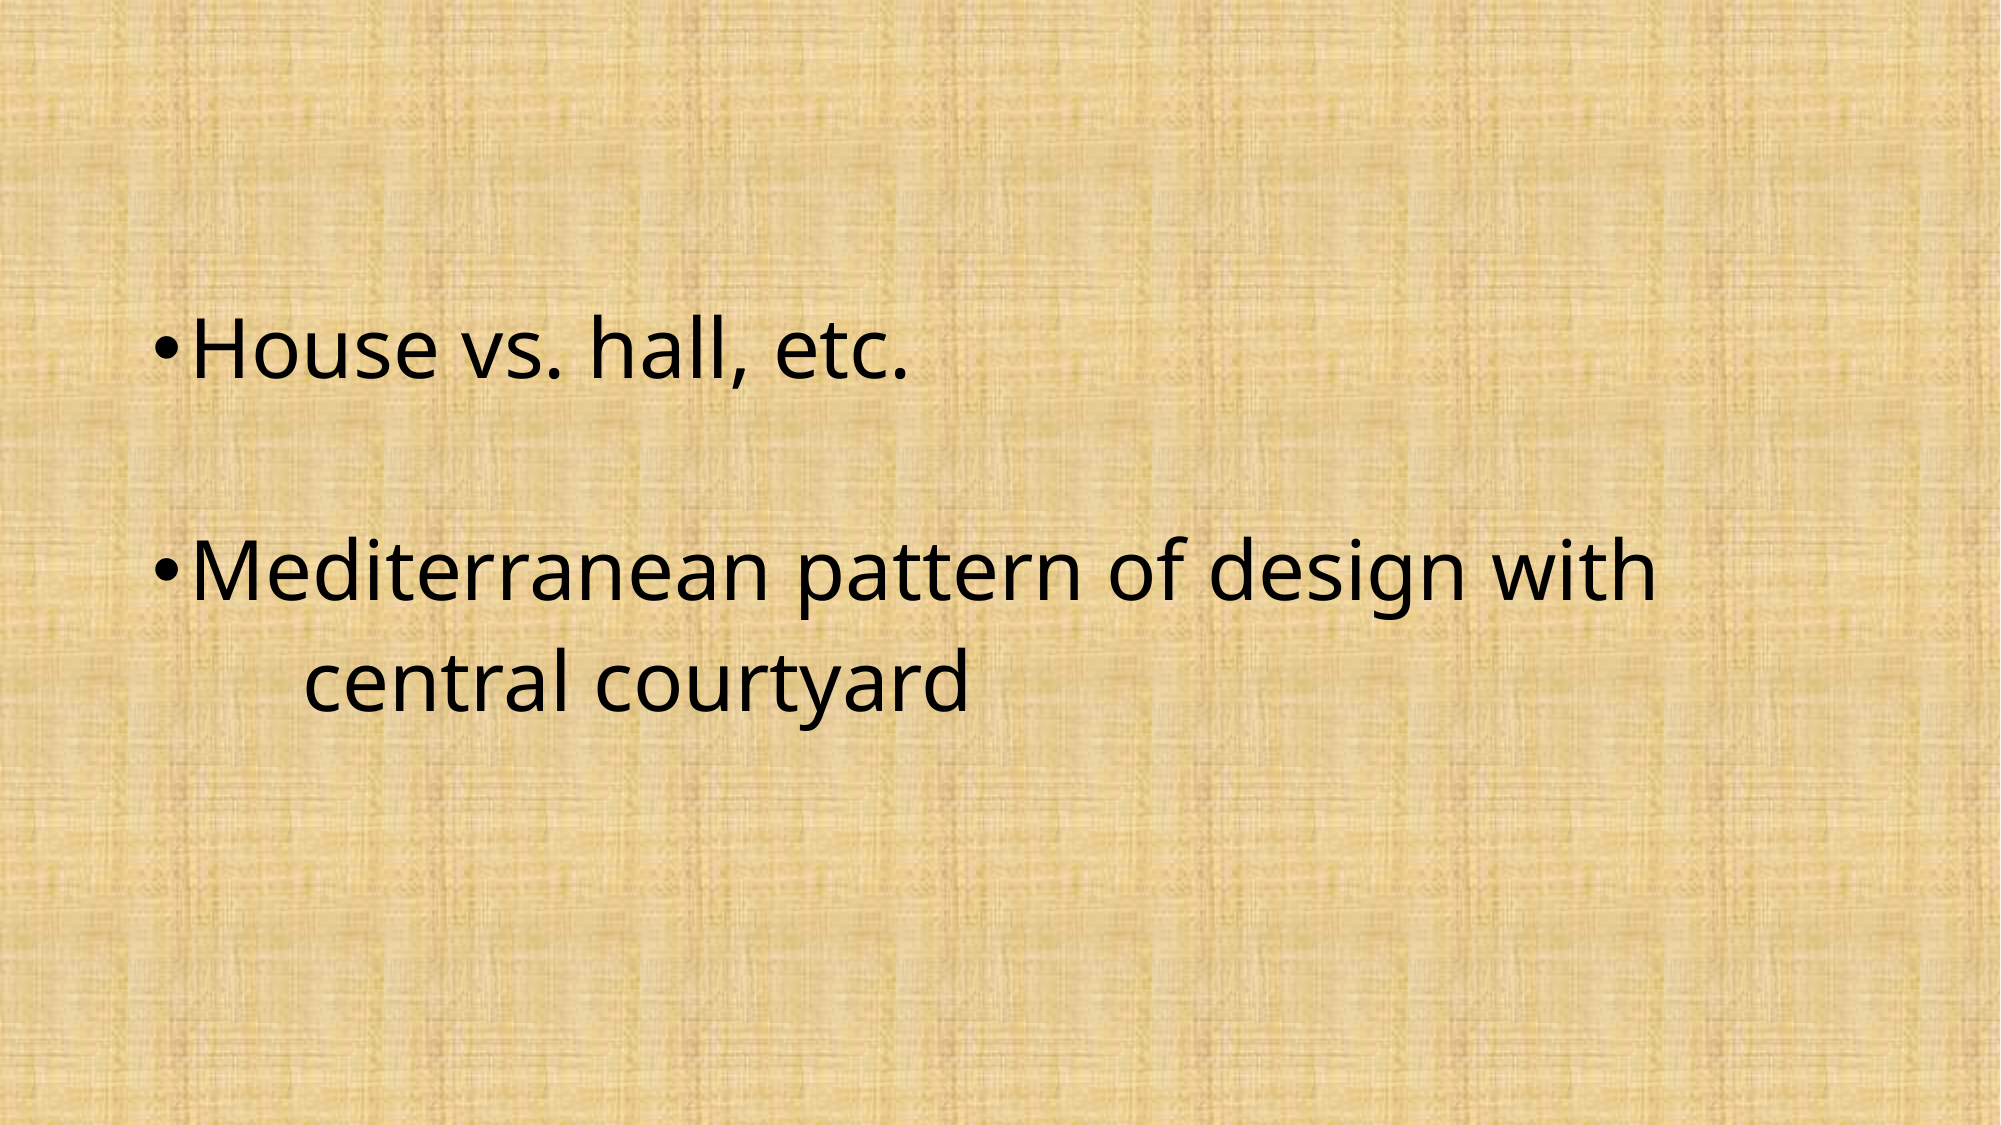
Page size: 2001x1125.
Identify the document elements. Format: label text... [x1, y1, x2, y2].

list House vs. hall, etc. Mediterranean pattern of design with central courtyard [137, 299, 1863, 1014]
picture [0, 0, 2001, 1125]
